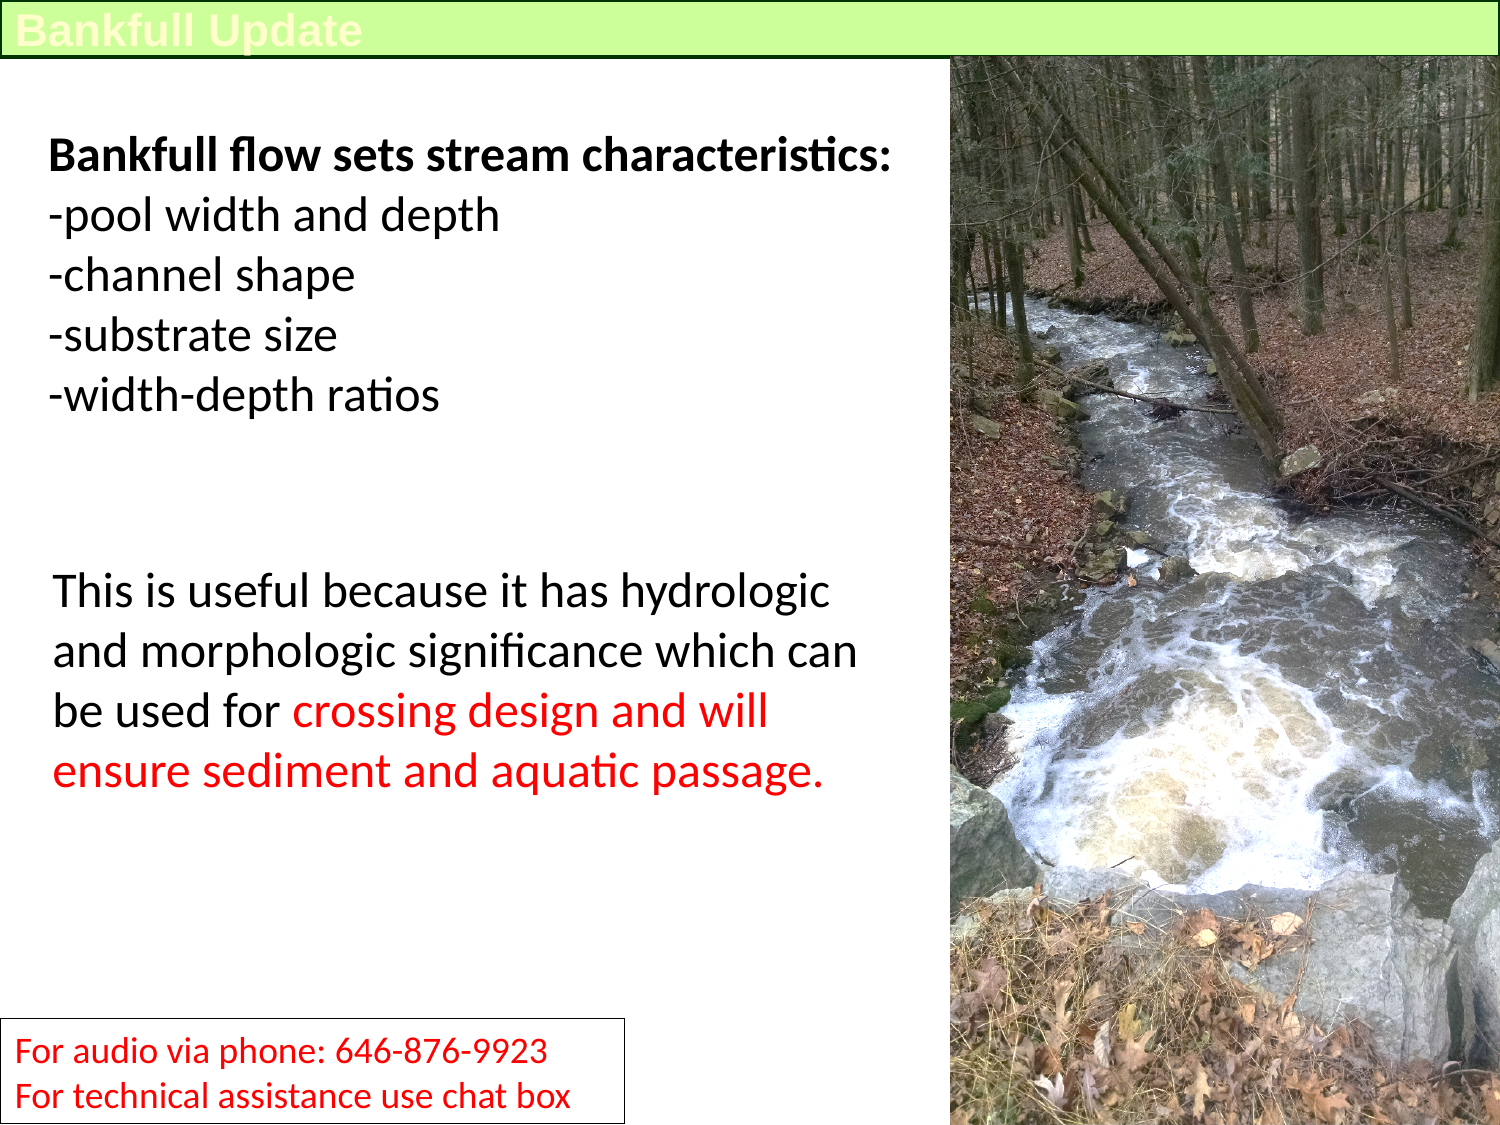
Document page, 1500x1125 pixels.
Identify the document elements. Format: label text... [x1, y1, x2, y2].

text_box Bankfull Update [0, 0, 754, 63]
text_box [754, 0, 1500, 59]
text_box For audio via phone: 646-876-9923 For technical assistance use chat box [0, 1018, 625, 1124]
text_box Bankfull flow sets stream characteristics: -pool width and depth -channel shape -substrate size -width-depth ratios [33, 114, 921, 489]
text_box This is useful because it has hydrologic and morphologic significance which can be used for crossing design and will ensure sediment and aquatic passage. [37, 549, 875, 805]
picture [949, 56, 1500, 1125]
